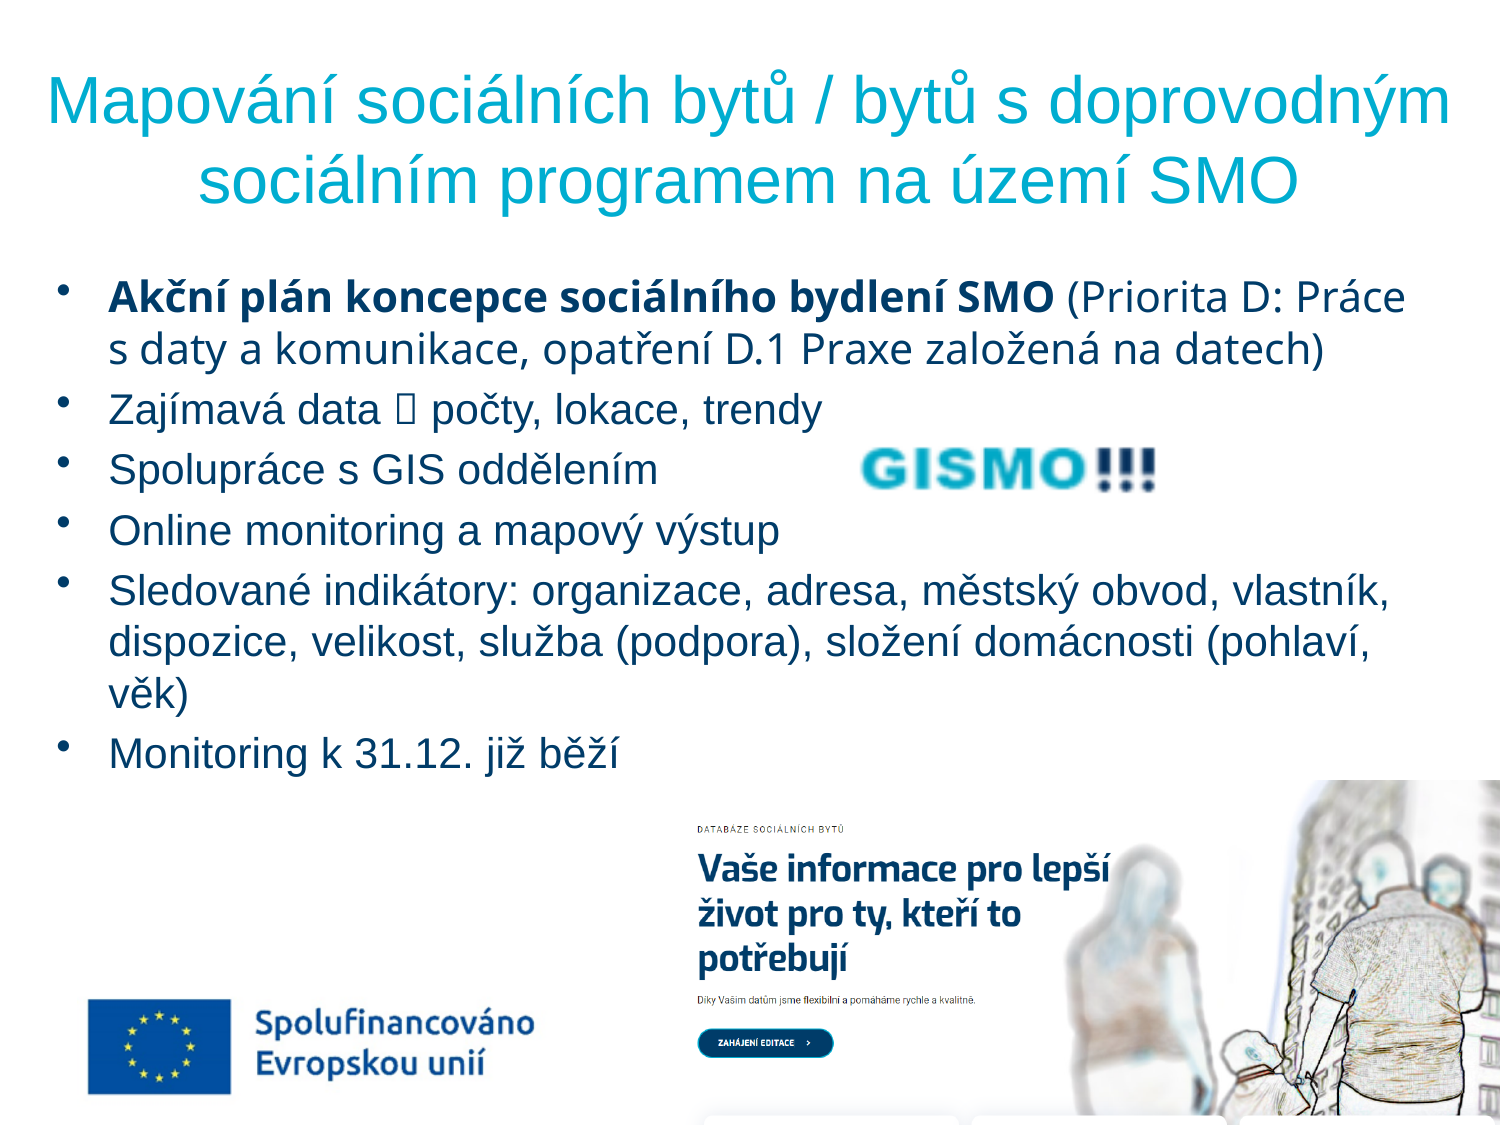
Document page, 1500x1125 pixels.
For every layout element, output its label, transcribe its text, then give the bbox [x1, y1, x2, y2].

title Mapování sociálních bytů / bytů s doprovodným sociálním programem na území SMO [25, 42, 1475, 231]
picture [838, 440, 1176, 505]
picture [77, 984, 553, 1107]
picture [677, 780, 1500, 1125]
list Akční plán koncepce sociálního bydlení SMO (Priorita D: Práce s daty a komunikace, opatření D.1 Praxe založená na datech) Zajímavá data  počty, lokace, trendy Spolupráce s GIS oddělením Online monitoring a mapový výstup Sledované indikátory: organizace, adresa, městský obvod, vlastník, dispozice, velikost, služba (podpora), složení domácnosti (pohlaví, věk) Monitoring k 31.12. již běží [41, 262, 1434, 817]
